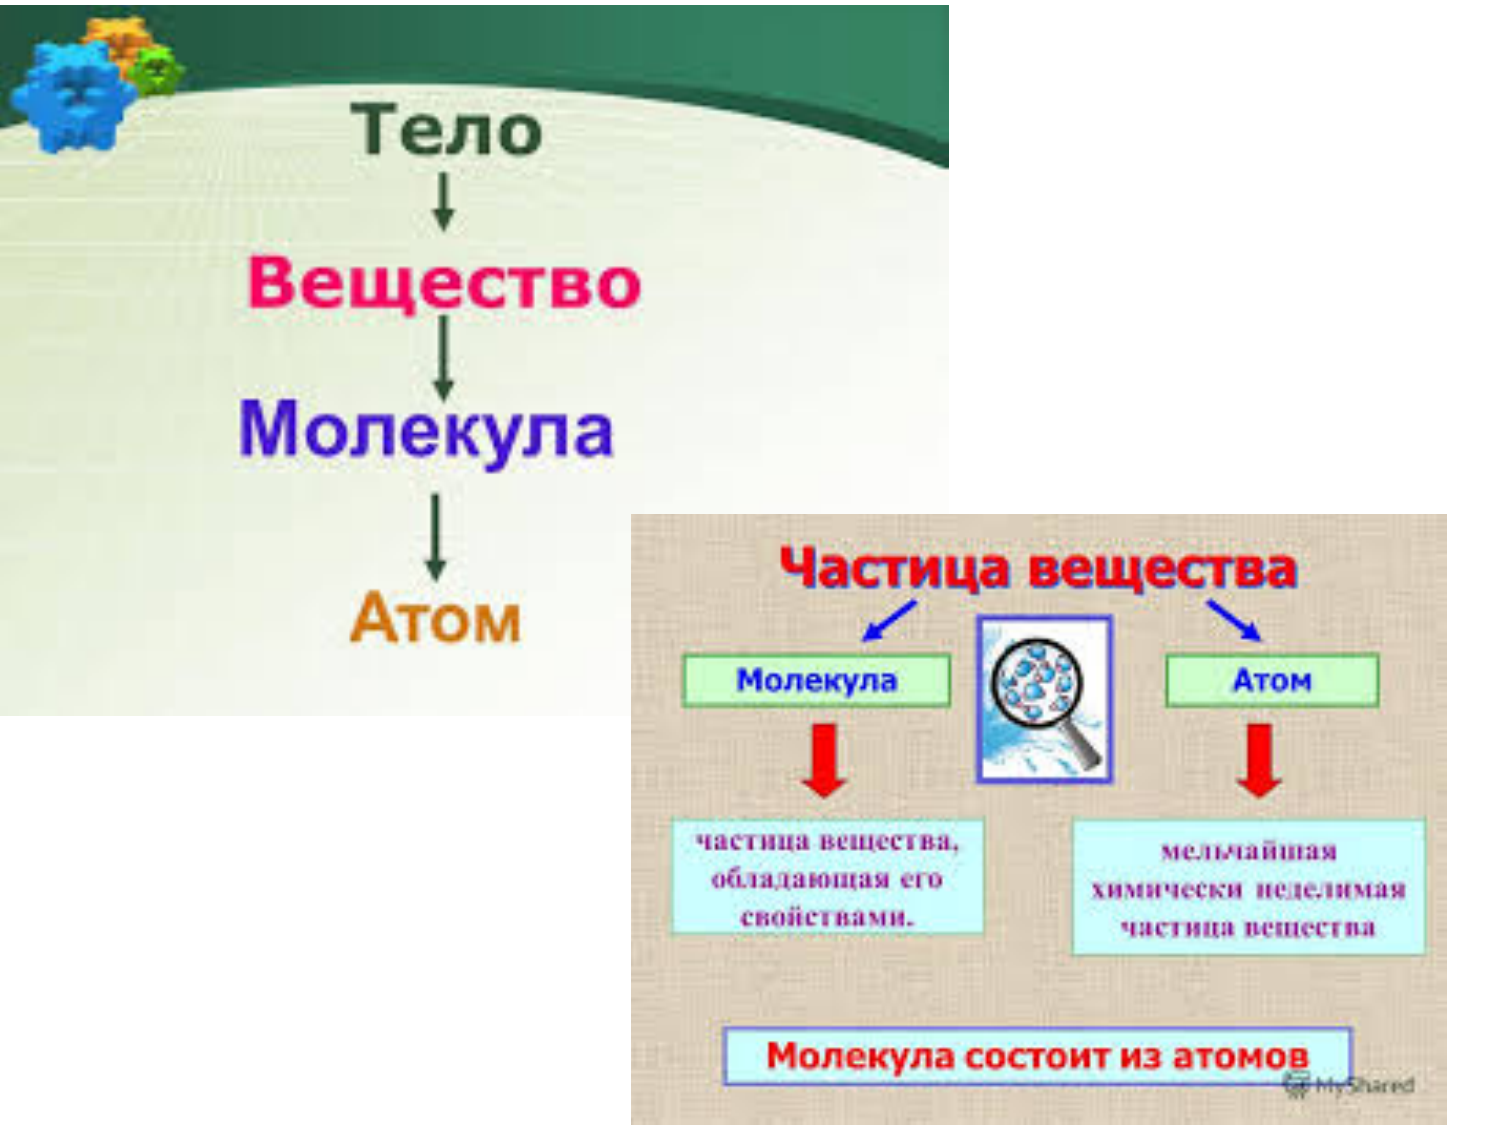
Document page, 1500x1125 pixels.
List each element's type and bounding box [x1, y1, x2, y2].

picture [631, 513, 1448, 1125]
list [0, 5, 949, 717]
